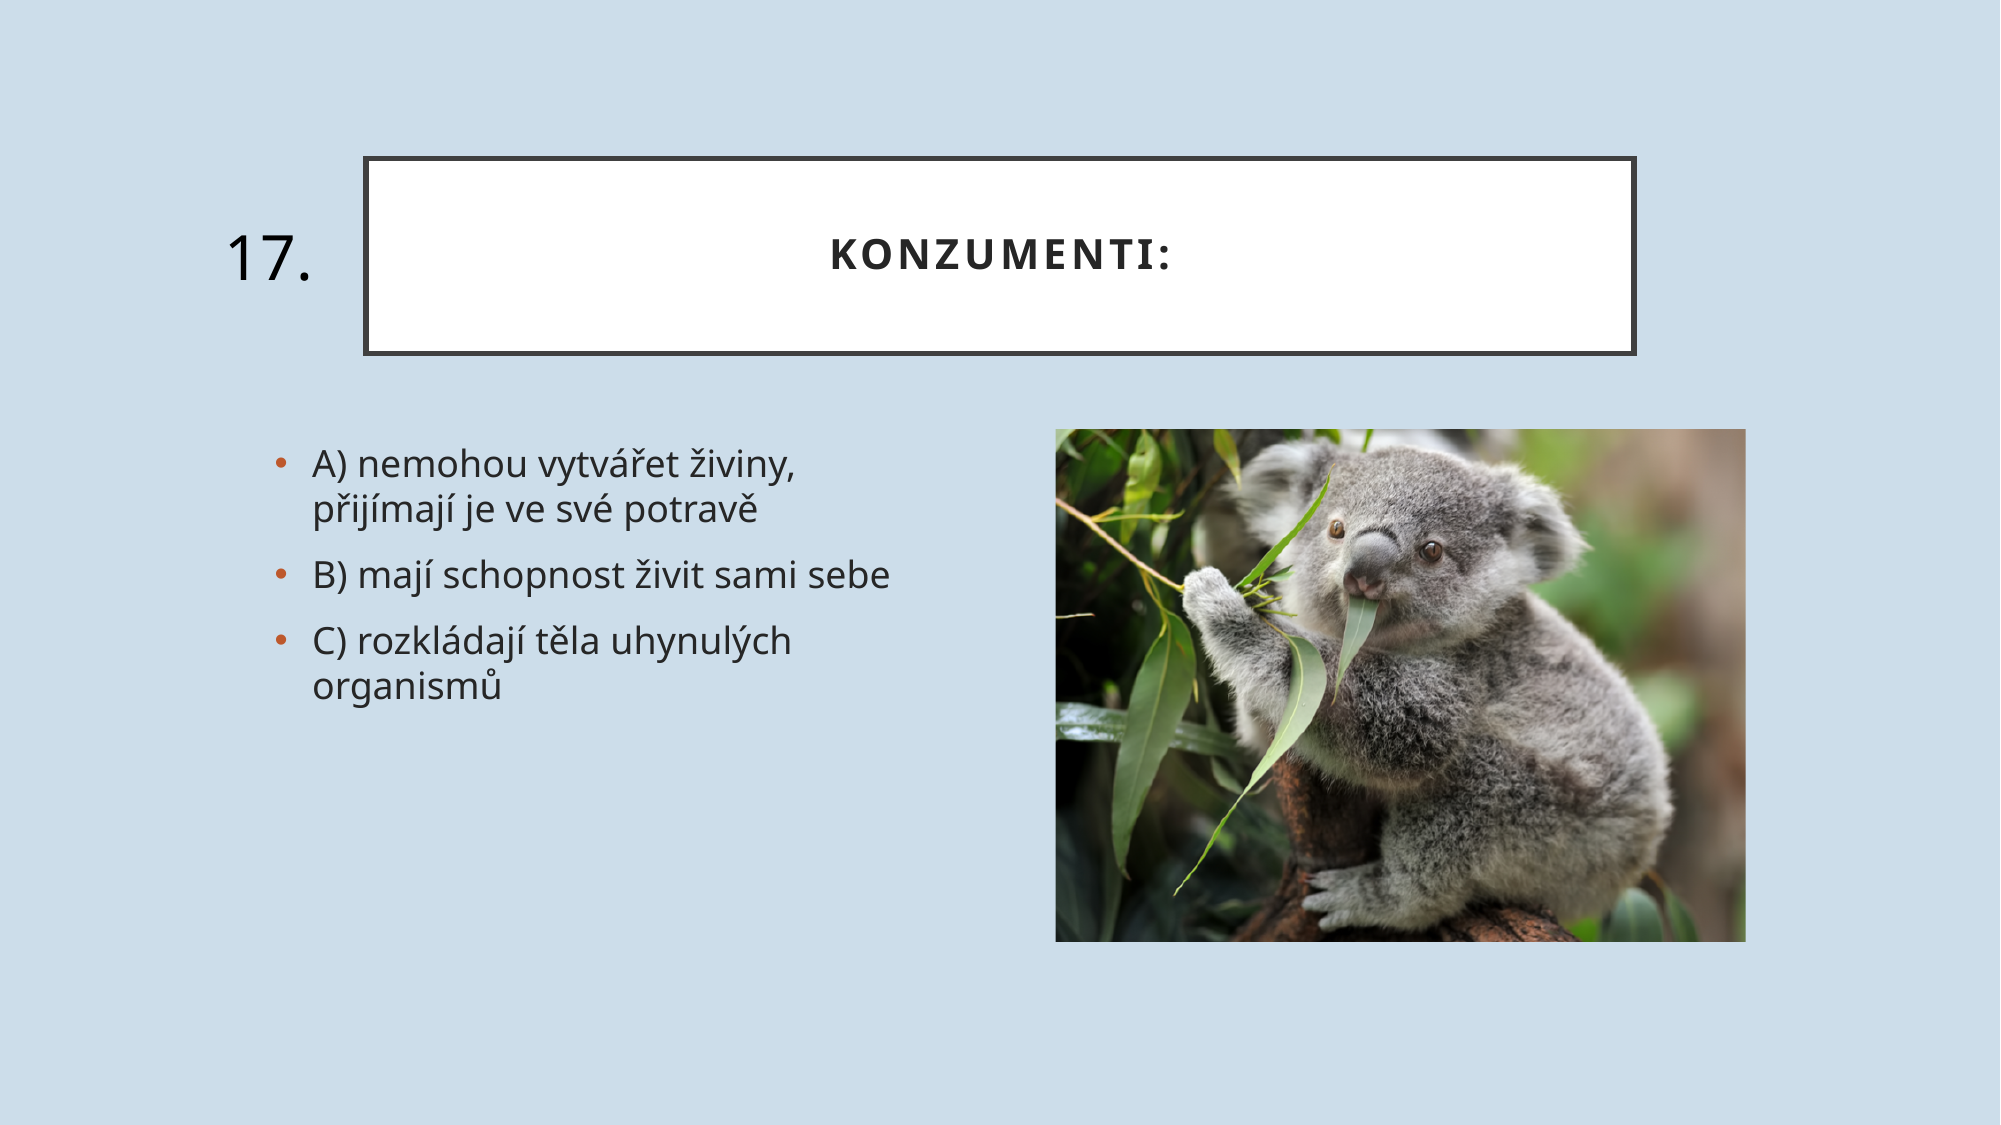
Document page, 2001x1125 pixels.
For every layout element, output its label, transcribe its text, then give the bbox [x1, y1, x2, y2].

picture [1055, 429, 1746, 942]
title Konzumenti: [363, 156, 1637, 356]
list A) nemohou vytvářet živiny, přijímají je ve své potravě B) mají schopnost živit sami sebe C) rozkládají těla uhynulých organismů [259, 432, 961, 942]
text_box 17. [210, 210, 350, 300]
